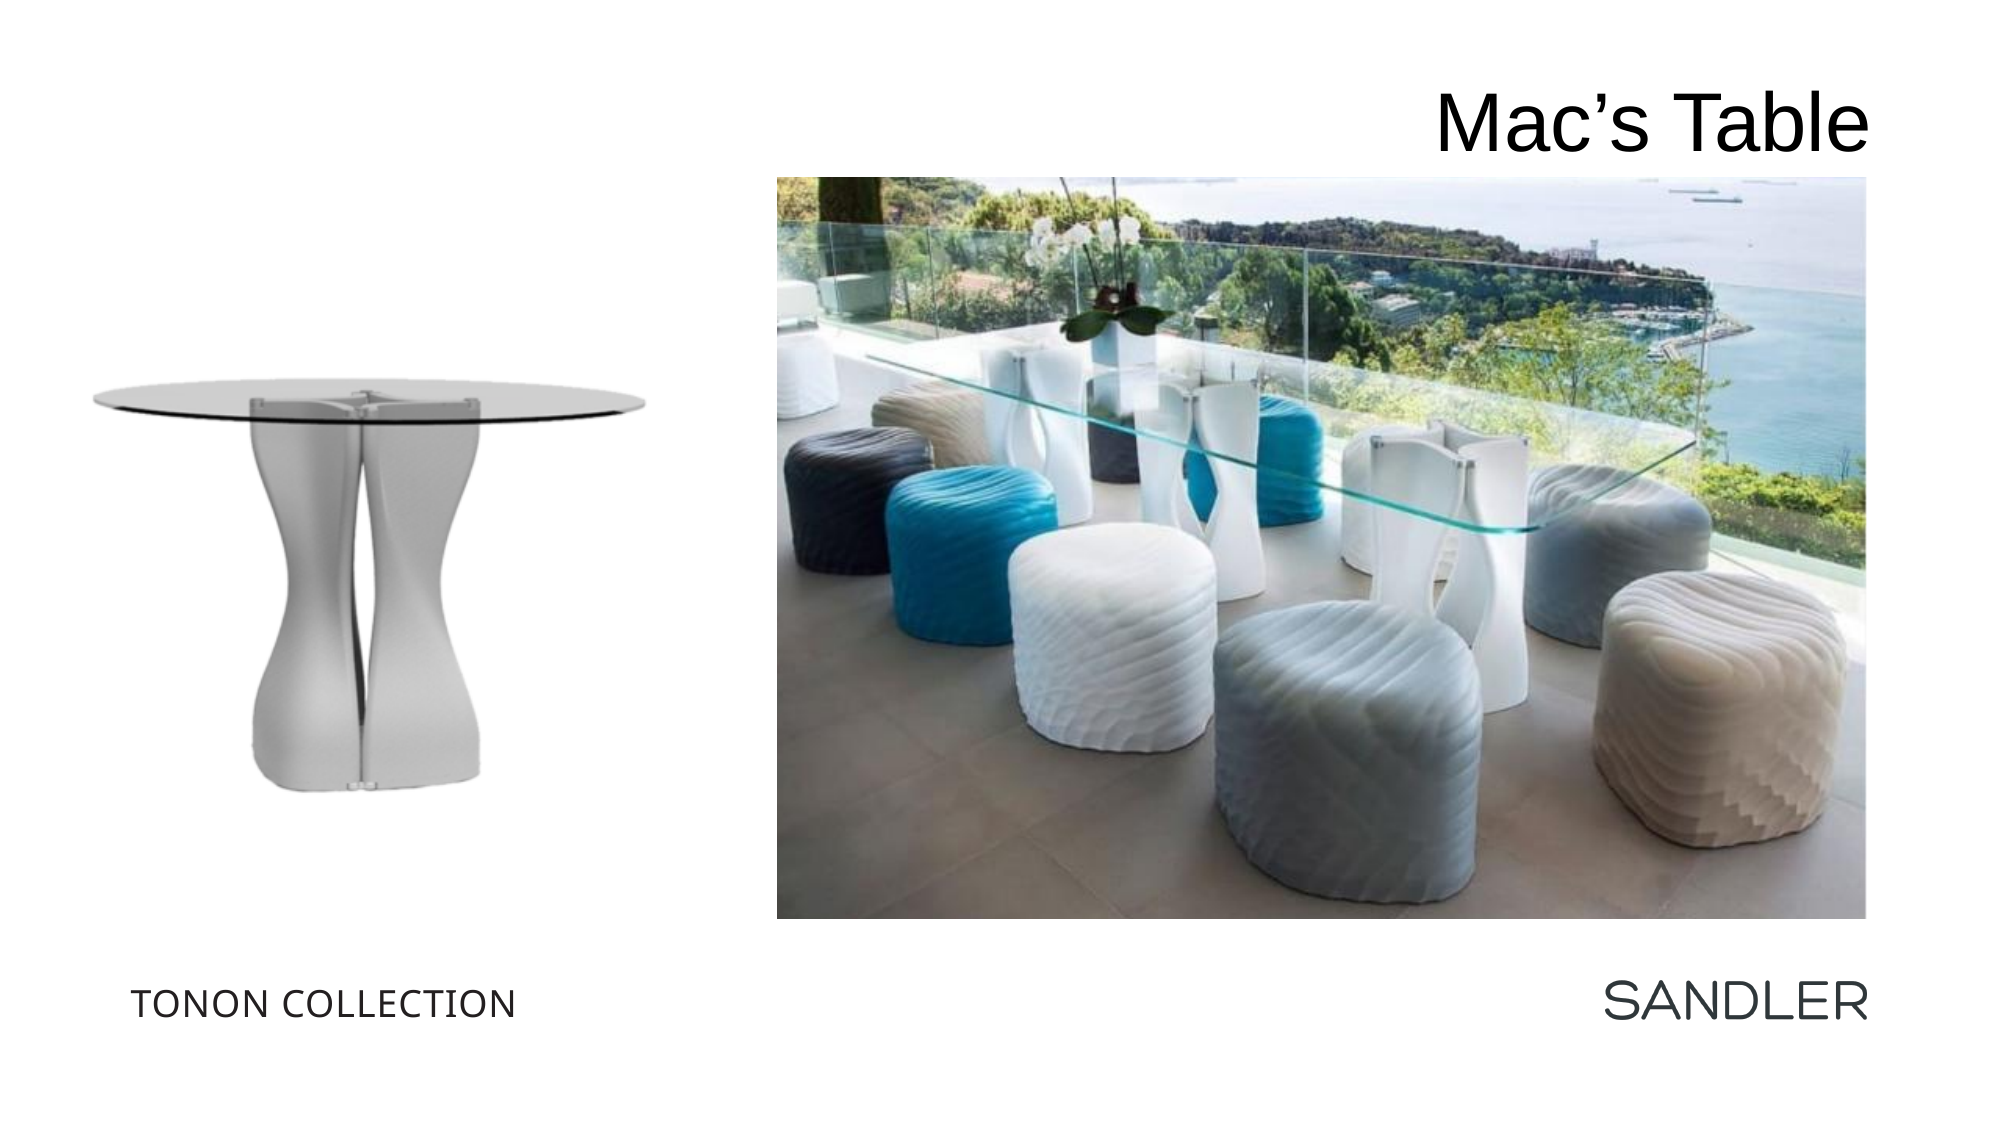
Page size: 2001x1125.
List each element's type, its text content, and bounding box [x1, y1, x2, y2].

text_box Mac’s Table [1420, 61, 1887, 176]
picture [51, 284, 692, 840]
picture [777, 177, 1867, 919]
picture [1605, 980, 1867, 1020]
text_box TONON COLLECTION [115, 972, 533, 1033]
